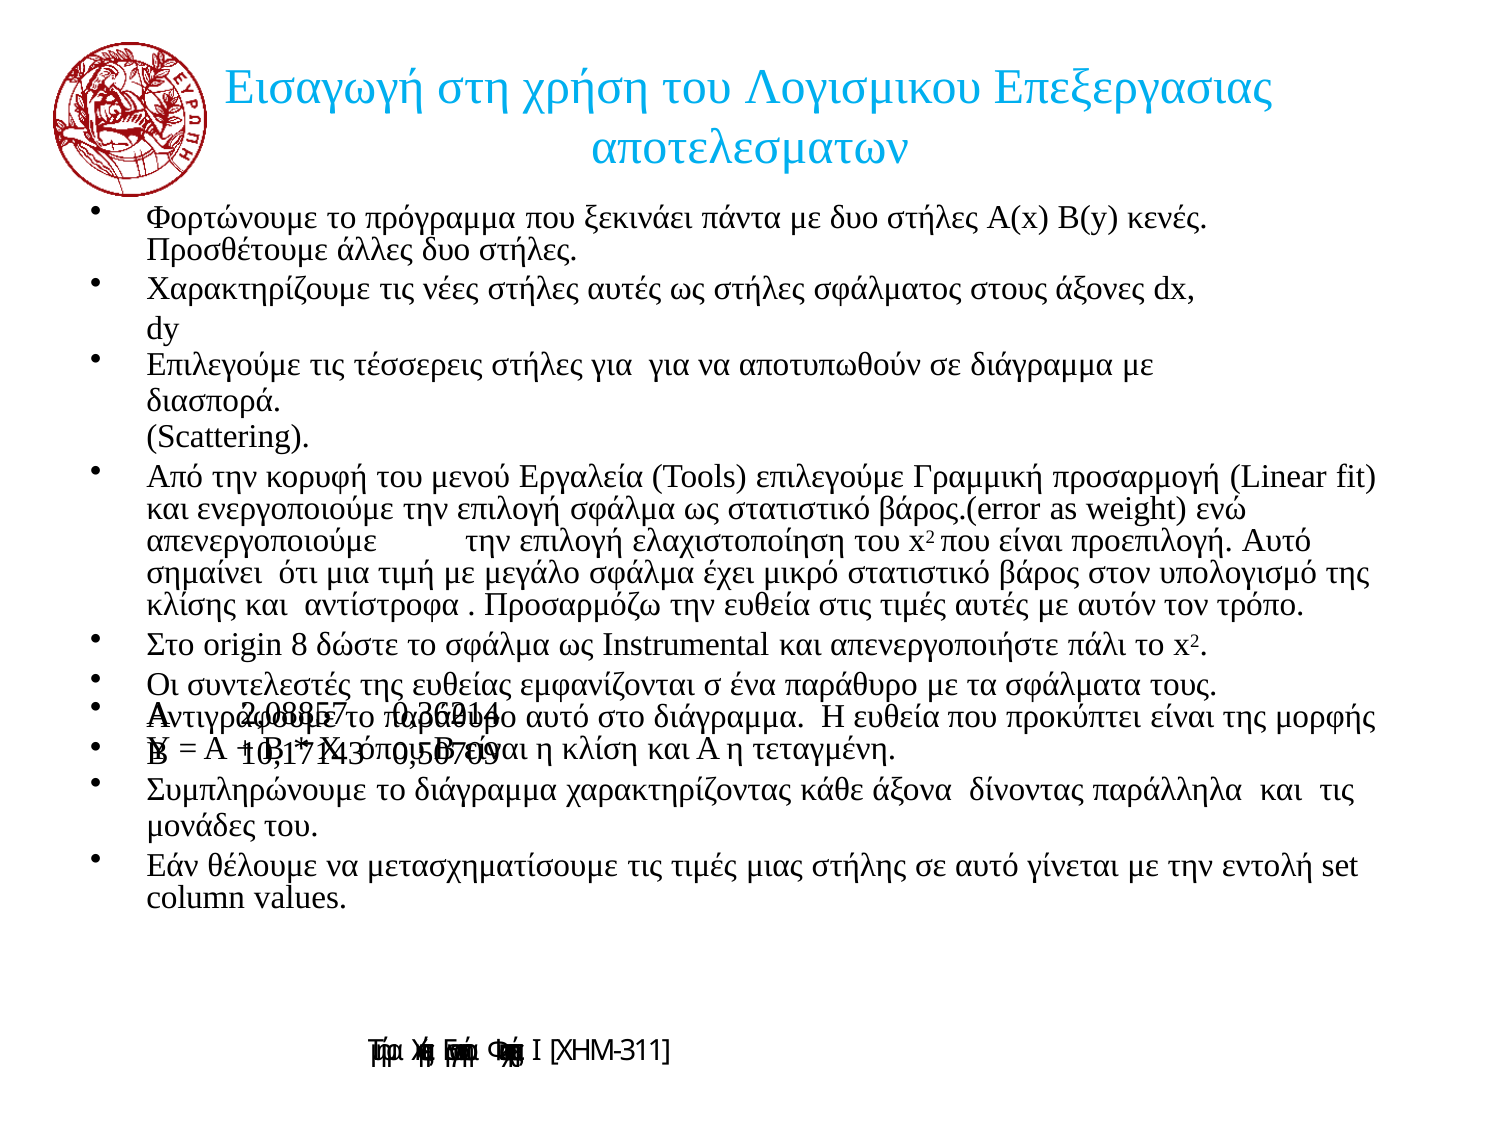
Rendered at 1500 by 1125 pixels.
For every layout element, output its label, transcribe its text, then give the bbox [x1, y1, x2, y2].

title Εισαγωγή στη χρήση του Λογισμικου Επεξεργασιας αποτελεσματων [92, 0, 1408, 192]
picture [53, 42, 207, 197]
text_box Τμήμα Χημείας Εργαστήρια Φυσικοχημείας Ι [ΧΗΜ-311] [365, 1031, 1087, 1067]
text_box Φορτώνουμε το πρόγραμμα που ξεκινάει πάντα με δυο στήλες A(x) B(y) κενές. Προσθέτουμε άλλες δυο στήλες. Χαρακτηρίζουμε τις νέες στήλες αυτές ως στήλες σφάλματος στους άξονες dx, dy Επιλεγούμε τις τέσσερεις στήλες για για να αποτυπωθούν σε διάγραμμα με διασπορά. (Scattering). Από την κορυφή του μενού Εργαλεία (Tools) επιλεγούμε Γραμμική προσαρμογή (Linear fit) και ενεργοποιούμε την επιλογή σφάλμα ως στατιστικό βάρος.(error as weight) ενώ απενεργοποιούμε την επιλογή ελαχιστοποίηση του x2 που είναι προεπιλογή. Αυτό σημαίνει ότι μια τιμή με μεγάλο σφάλμα έχει μικρό στατιστικό βάρος στον υπολογισμό της κλίσης και αντίστροφα . Προσαρμόζω την ευθεία στις τιμές αυτές με αυτόν τον τρόπο. Στο origin 8 δώστε το σφάλμα ως Instrumental και απενεργοποιήστε πάλι το x2. Οι συντελεστές της ευθείας εμφανίζονται σ ένα παράθυρο με τα σφάλματα τους. Αντιγράφουμε το παράθυρο αυτό στο διάγραμμα. Η ευθεία που προκύπτει είναι της μορφής Y = A + B * X όπου Β είναι η κλίση και Α η τεταγμένη. [85, 192, 1408, 767]
text_box A B Συμπληρώνουμε το διάγραμμα χαρακτηρίζοντας κάθε άξονα δίνοντας παράλληλα και τις μονάδες του. Εάν θέλουμε να μετασχηματίσουμε τις τιμές μιας στήλης σε αυτό γίνεται με την εντολή set column values. [87, 688, 1369, 915]
